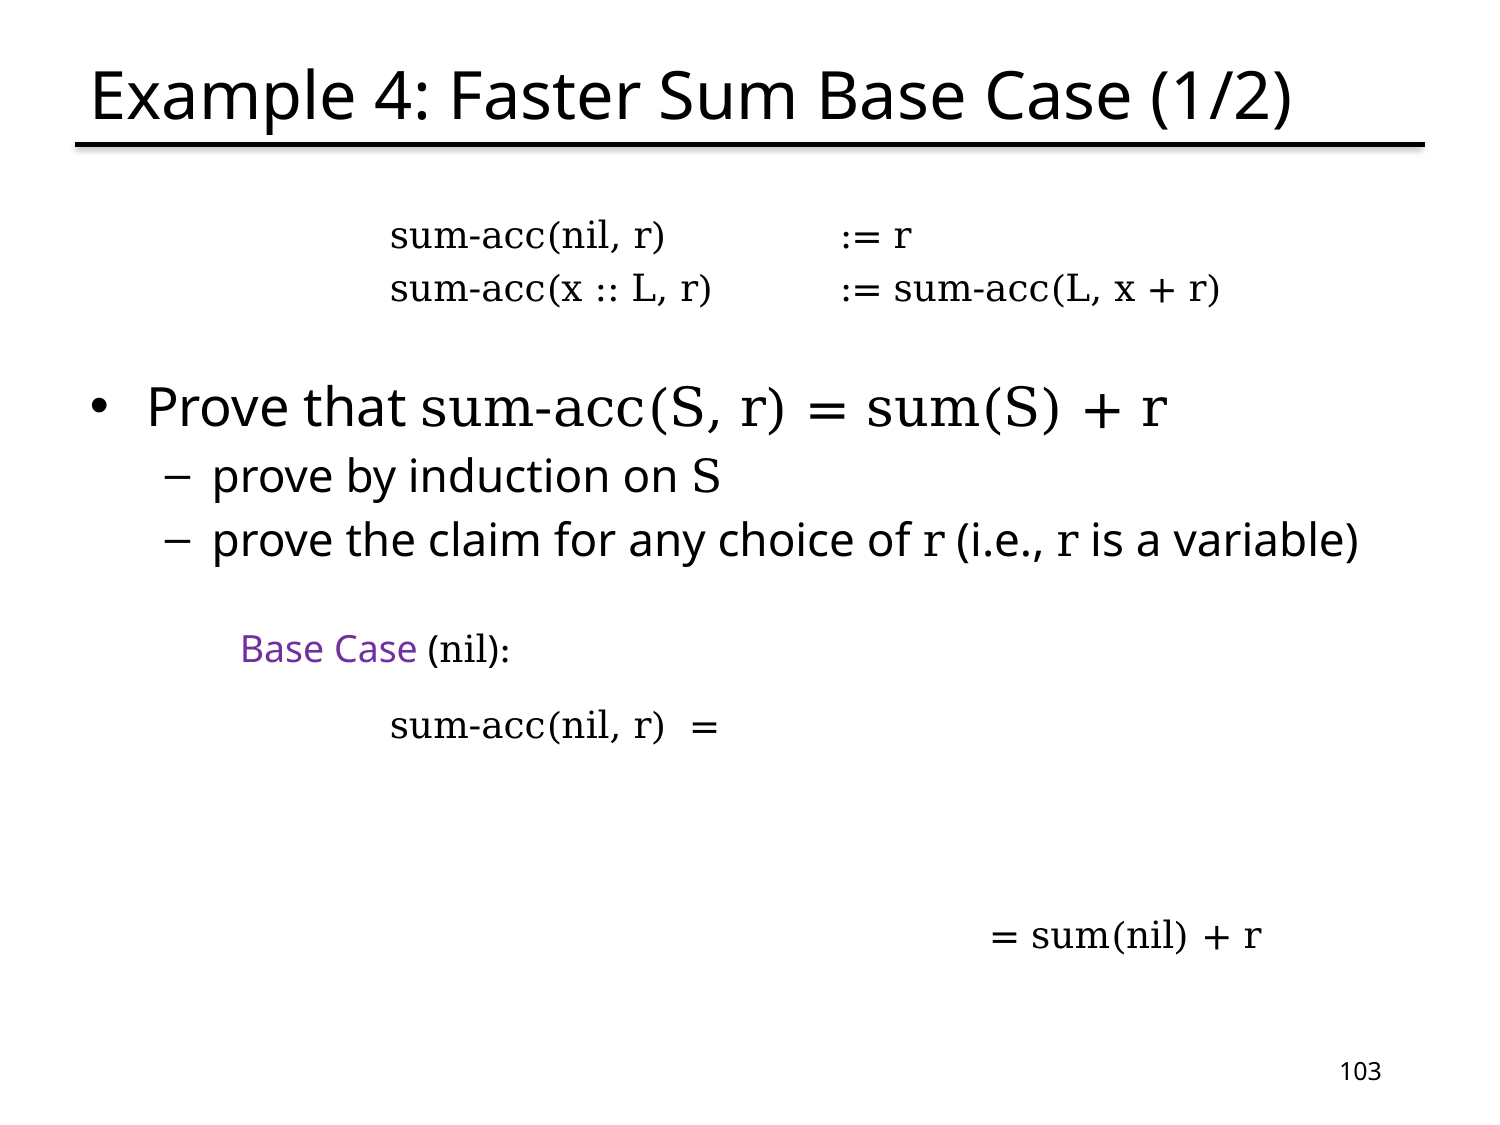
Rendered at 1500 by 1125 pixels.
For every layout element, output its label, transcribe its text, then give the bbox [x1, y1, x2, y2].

list sum-acc(nil, r) := r sum-acc(x :: L, r) := sum-acc(L, x + r) Prove that sum-acc(S, r) = sum(S) + r prove by induction on S prove the claim for any choice of r (i.e., r is a variable) Base Case (nil): sum-acc(nil, r) = = sum(nil) + r [75, 204, 1476, 1048]
slide_number 103 [1059, 1042, 1397, 1103]
title Example 4: Faster Sum Base Case (1/2) [75, 45, 1425, 145]
